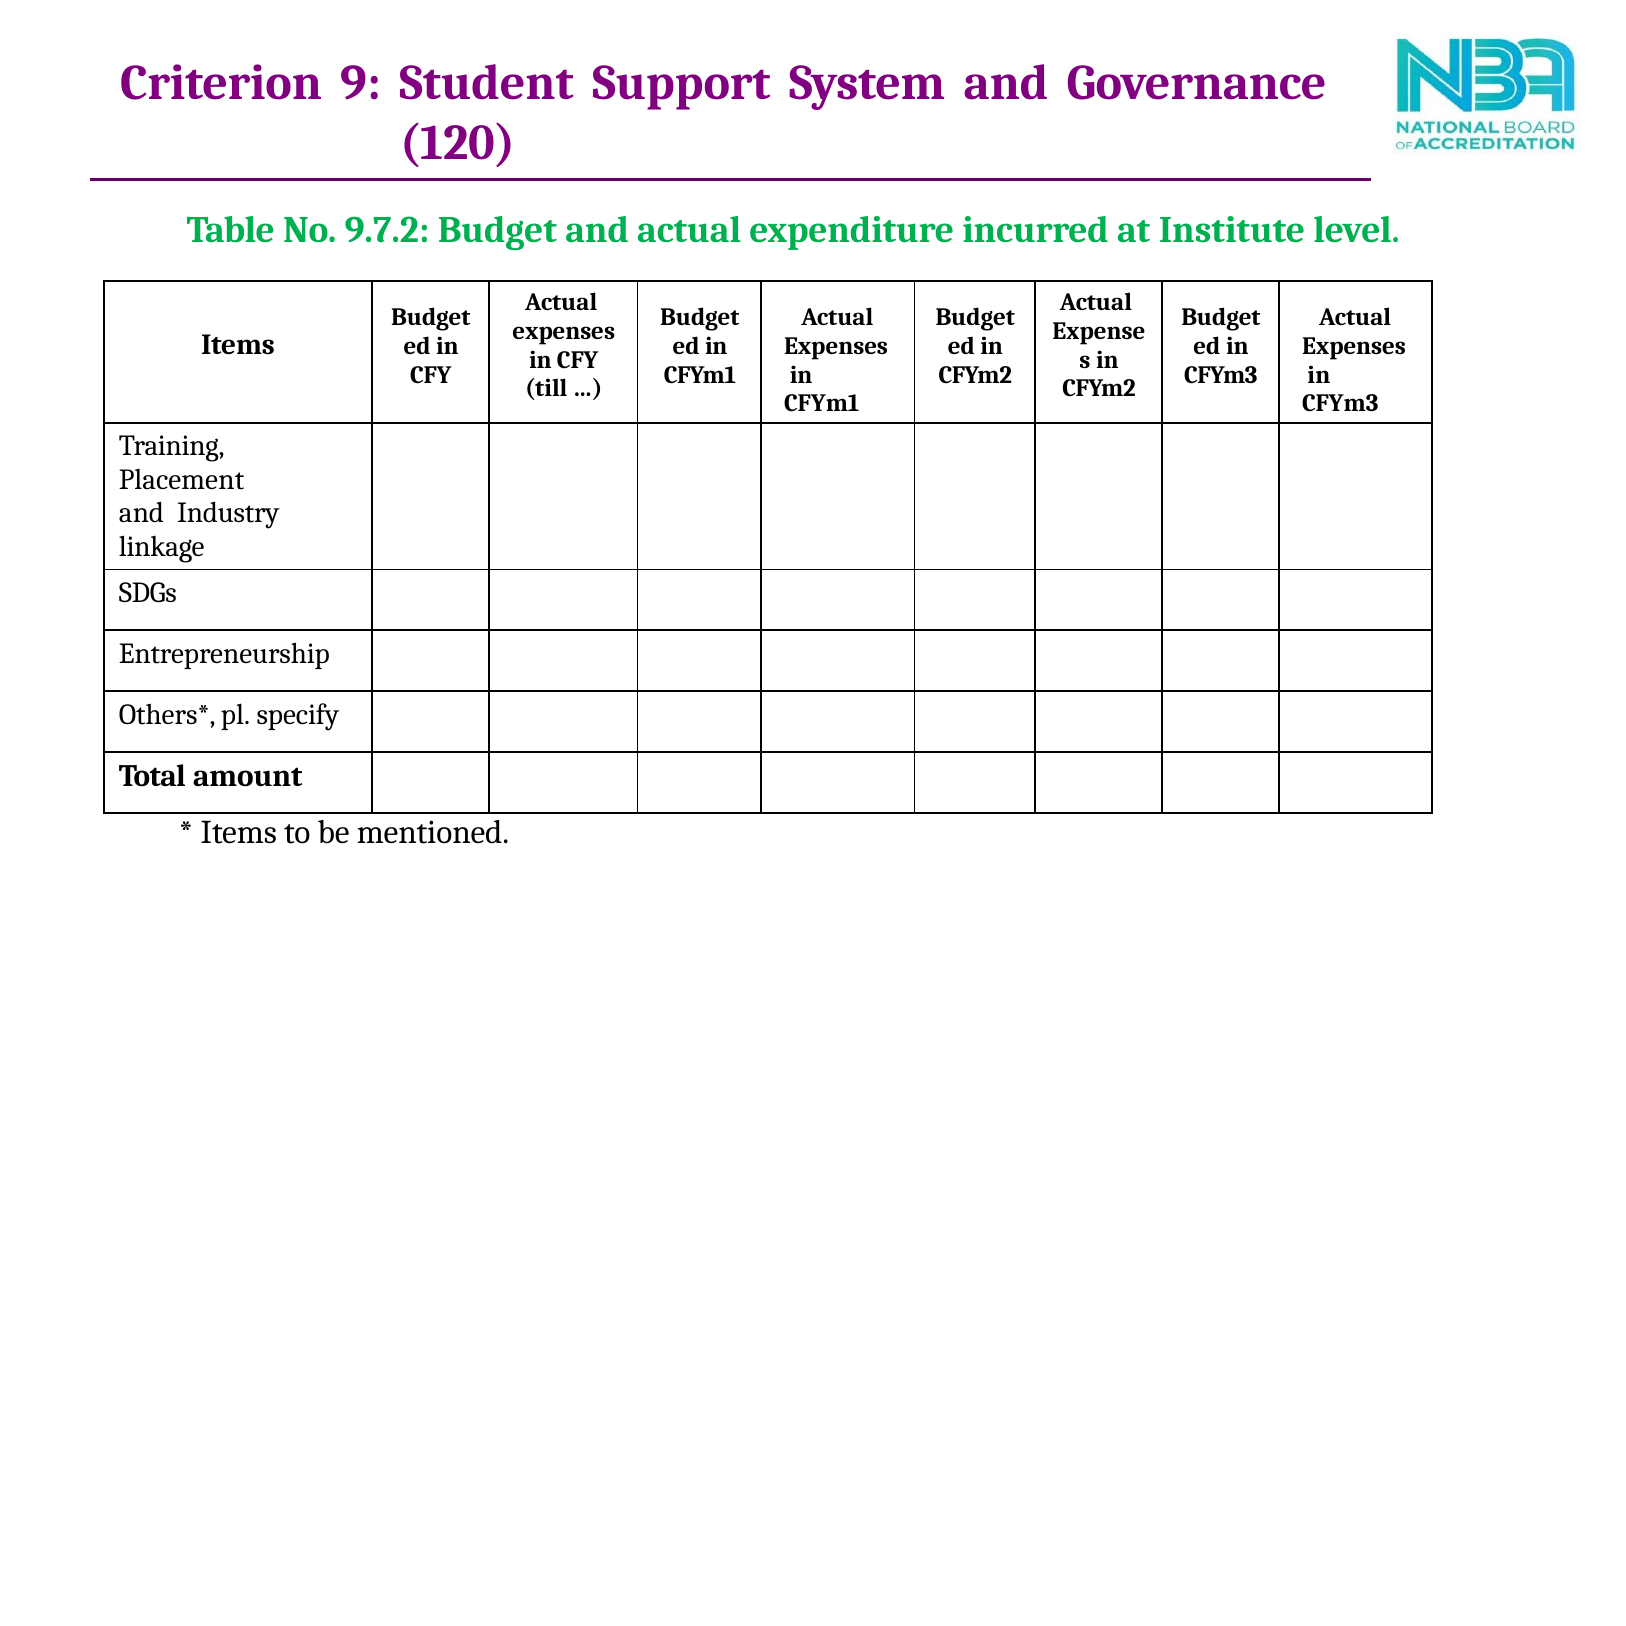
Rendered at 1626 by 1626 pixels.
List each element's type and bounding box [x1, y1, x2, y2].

table_cell [490, 424, 637, 569]
table_cell [915, 631, 1034, 690]
table_cell [638, 631, 760, 690]
table_header [1163, 321, 1278, 422]
table_cell [1036, 692, 1161, 751]
table_cell [373, 424, 488, 569]
table_cell [915, 570, 1034, 629]
table_header [638, 321, 760, 422]
table_cell [490, 631, 637, 690]
table_cell [105, 631, 371, 690]
table_cell [1280, 424, 1431, 569]
table_cell [490, 692, 637, 751]
title [117, 47, 1370, 179]
table_header [915, 321, 1034, 422]
table_cell [1163, 753, 1278, 812]
table_cell [1163, 631, 1278, 690]
text_box [176, 814, 529, 851]
table_cell [490, 570, 637, 629]
table_cell [1163, 570, 1278, 629]
table_cell [373, 753, 488, 812]
table_cell [1036, 424, 1161, 569]
table_cell [1036, 753, 1161, 812]
table_cell [638, 424, 760, 569]
table_header [105, 282, 371, 422]
table_cell [1036, 570, 1161, 629]
table_header [762, 321, 914, 422]
table_cell [915, 424, 1034, 569]
table_header [1036, 321, 1161, 422]
table_cell [1163, 424, 1278, 569]
table_header [1280, 282, 1431, 422]
table_cell [105, 424, 371, 569]
table_cell [915, 692, 1034, 751]
title [117, 180, 1370, 321]
table_cell [1280, 631, 1431, 690]
table_cell [373, 631, 488, 690]
table_cell [762, 424, 914, 569]
table_cell [373, 570, 488, 629]
table_cell [915, 753, 1034, 812]
table_cell [638, 753, 760, 812]
table_cell [105, 570, 371, 629]
picture [1391, 32, 1581, 155]
table_cell [762, 753, 914, 812]
table_cell [1280, 692, 1431, 751]
table_cell [105, 753, 371, 812]
table_cell [373, 692, 488, 751]
table_cell [762, 692, 914, 751]
table_cell [638, 570, 760, 629]
table_cell [1280, 753, 1431, 812]
table_cell [1036, 631, 1161, 690]
table_cell [762, 631, 914, 690]
table_cell [762, 570, 914, 629]
table_cell [490, 753, 637, 812]
table_cell [1280, 570, 1431, 629]
table_cell [105, 692, 371, 751]
table_cell [1163, 692, 1278, 751]
table_header [490, 321, 637, 422]
table_cell [638, 692, 760, 751]
text_box [1370, 203, 1440, 251]
table_header [373, 321, 488, 422]
